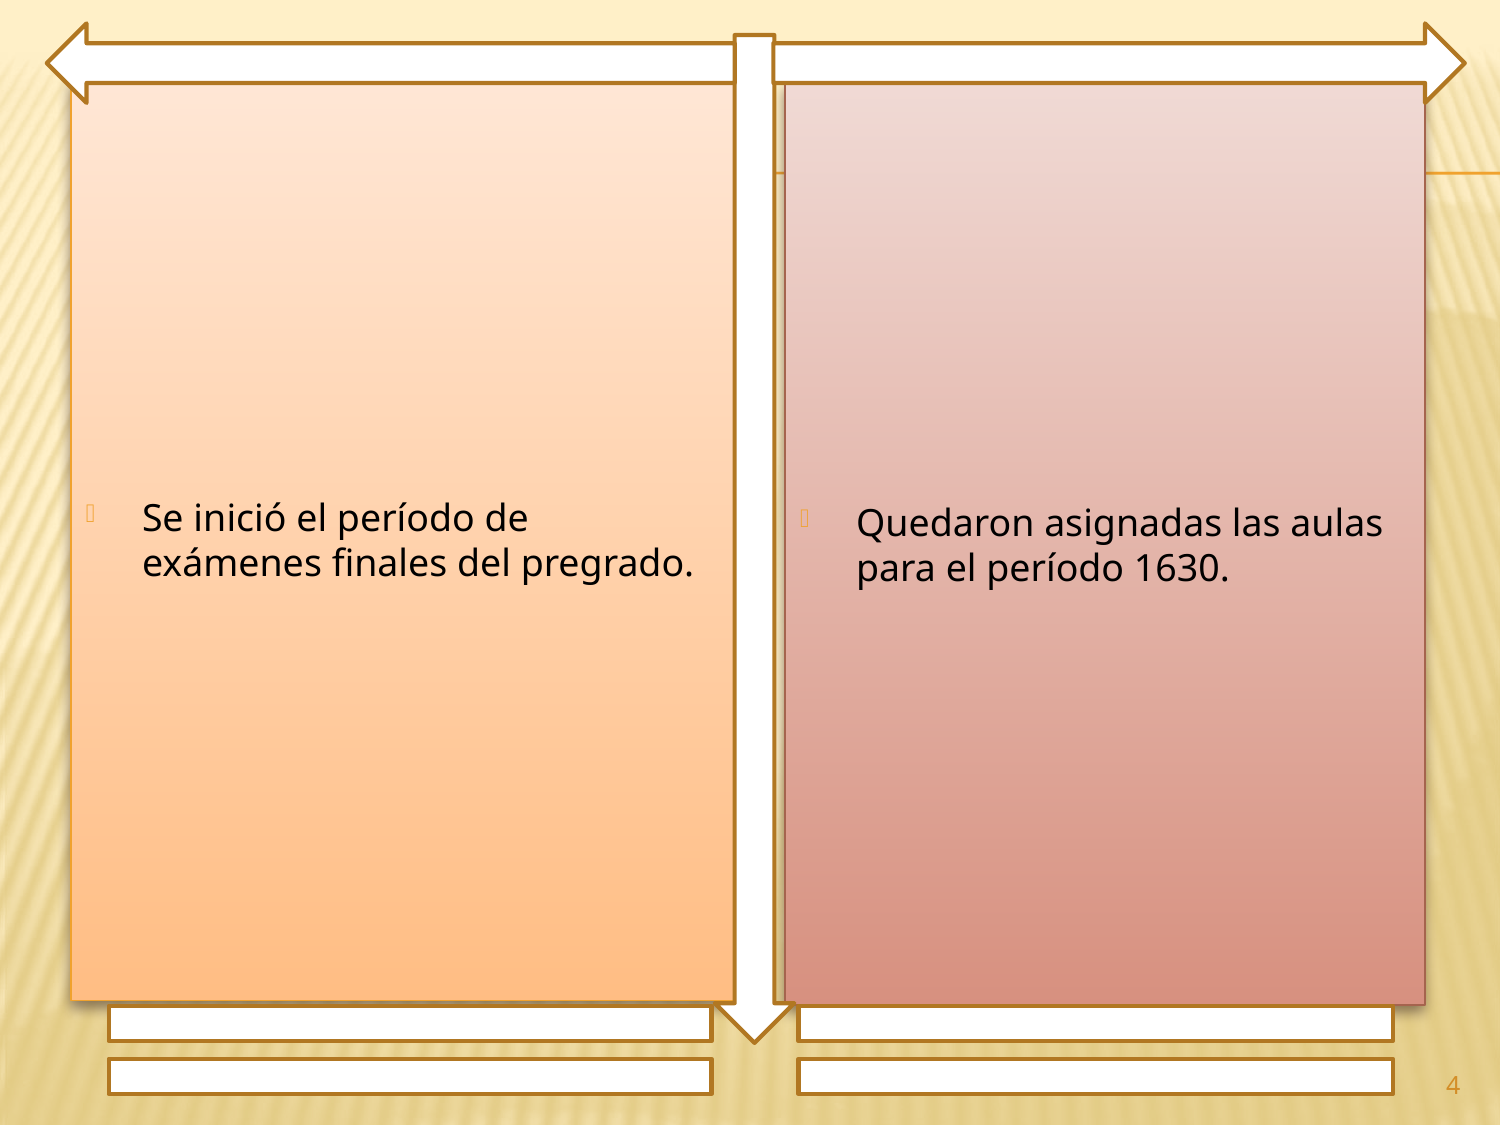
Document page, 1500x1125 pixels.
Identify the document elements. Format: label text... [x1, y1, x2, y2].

text_box [796, 1004, 1395, 1043]
text_box [771, 21, 1467, 105]
list Quedaron asignadas las aulas para el período 1630. [784, 86, 1426, 1006]
list Se inició el período de exámenes finales del pregrado. [70, 86, 732, 1001]
text_box [44, 21, 737, 105]
slide_number 4 [1350, 1062, 1475, 1103]
text_box [107, 1004, 714, 1043]
text_box [712, 32, 797, 1046]
text_box [796, 1057, 1395, 1096]
text_box [107, 1057, 714, 1096]
